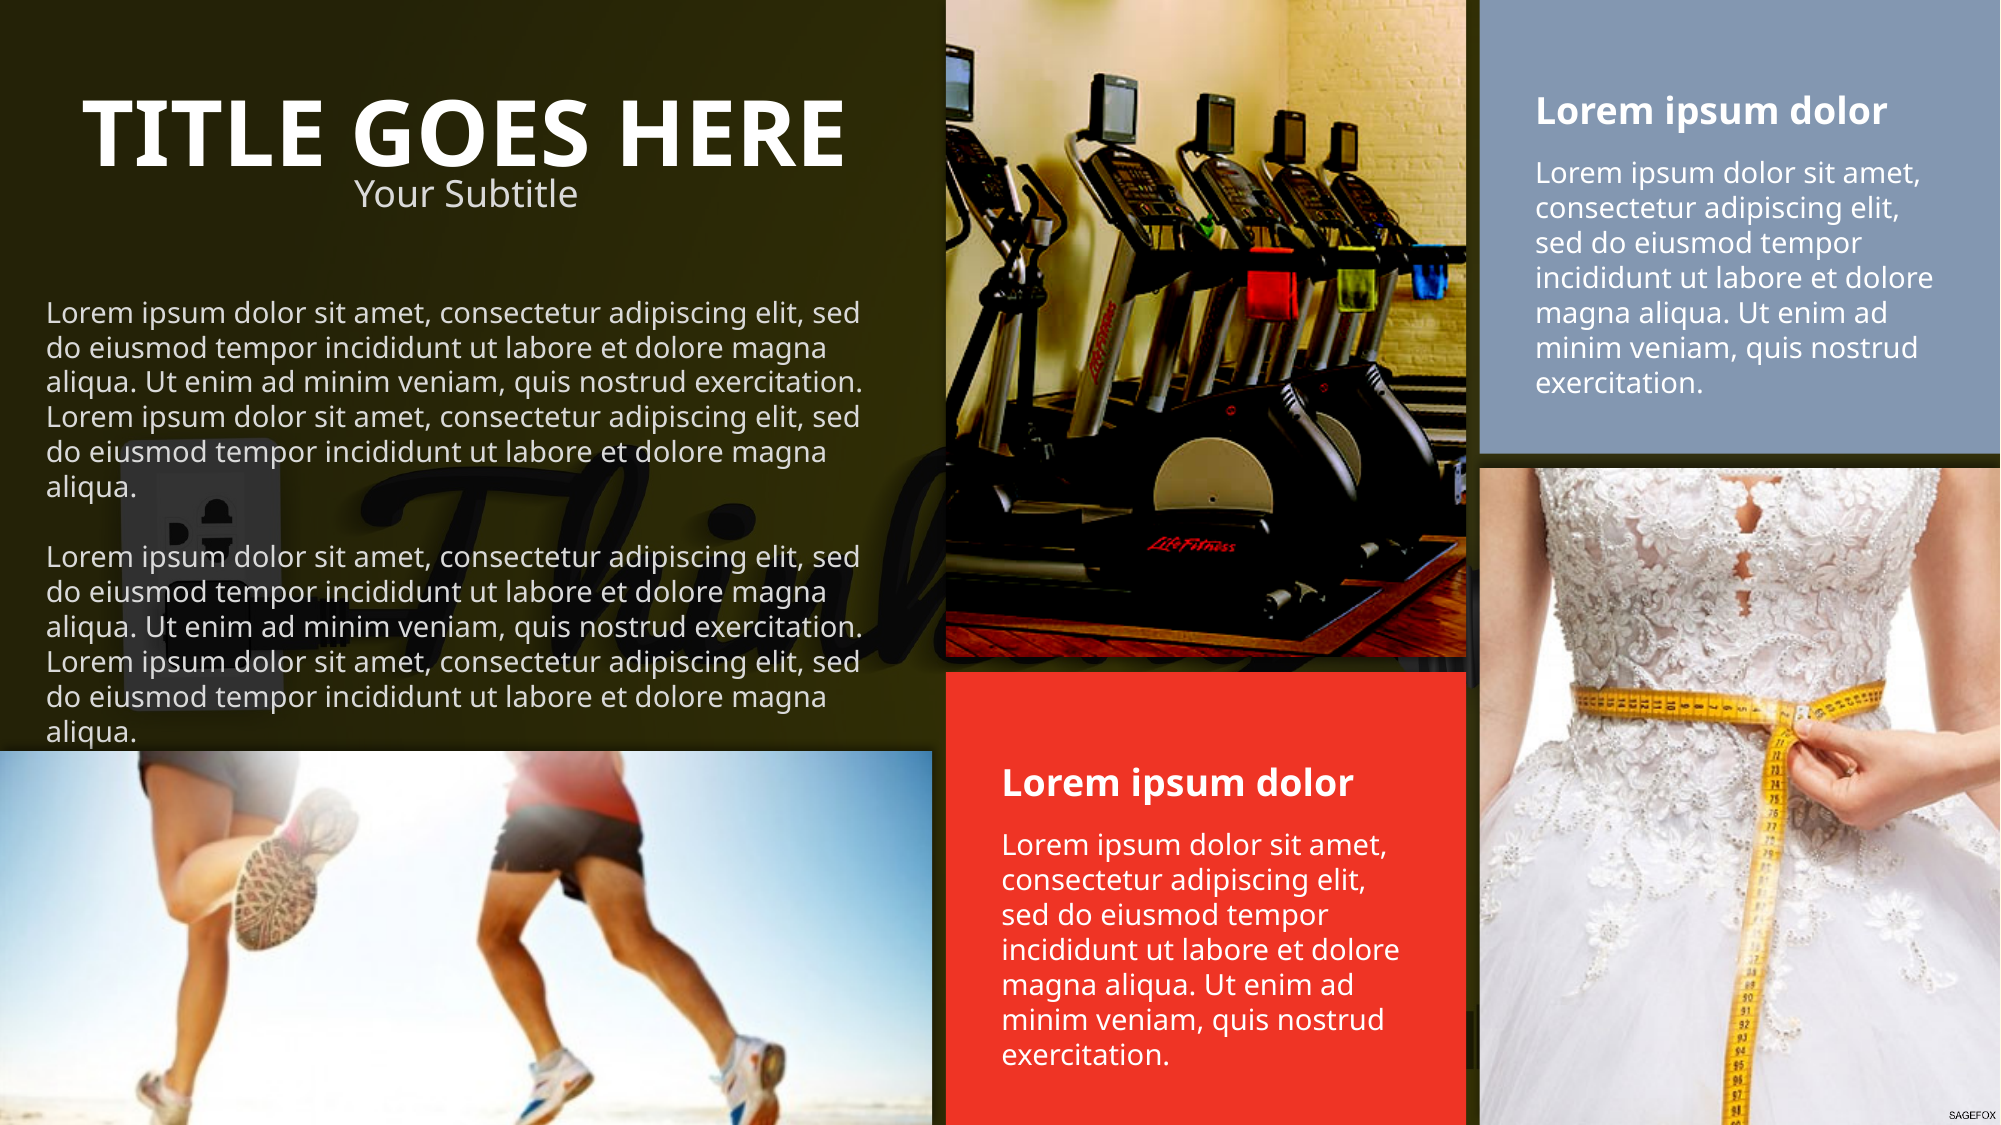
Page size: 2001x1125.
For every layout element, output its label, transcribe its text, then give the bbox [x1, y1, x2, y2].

text_box [945, 0, 1467, 657]
text_box [945, 671, 1467, 1125]
text_box [0, 751, 933, 1125]
picture [0, 0, 1479, 1125]
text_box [986, 751, 1426, 1047]
text_box [1479, 468, 2000, 1125]
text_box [1520, 79, 1960, 375]
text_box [13, 66, 918, 224]
picture [1468, 0, 2001, 1125]
text_box [1479, 0, 2000, 455]
text_box Lorem ipsum dolor sit amet, consectetur adipiscing elit, sed do eiusmod tempor incididunt ut labore et dolore magna aliqua. Ut enim ad minim veniam, quis nostrud exercitation. Lorem ipsum dolor sit amet, consectetur adipiscing elit, sed do eiusmod tempor incididunt ut labore et dolore magna aliqua. Lorem ipsum dolor sit amet, consectetur adipiscing elit, sed do eiusmod tempor incididunt ut labore et dolore magna aliqua. Ut enim ad minim veniam, quis nostrud exercitation. Lorem ipsum dolor sit amet, consectetur adipiscing elit, sed do eiusmod tempor incididunt ut labore et dolore magna aliqua. [31, 286, 918, 741]
